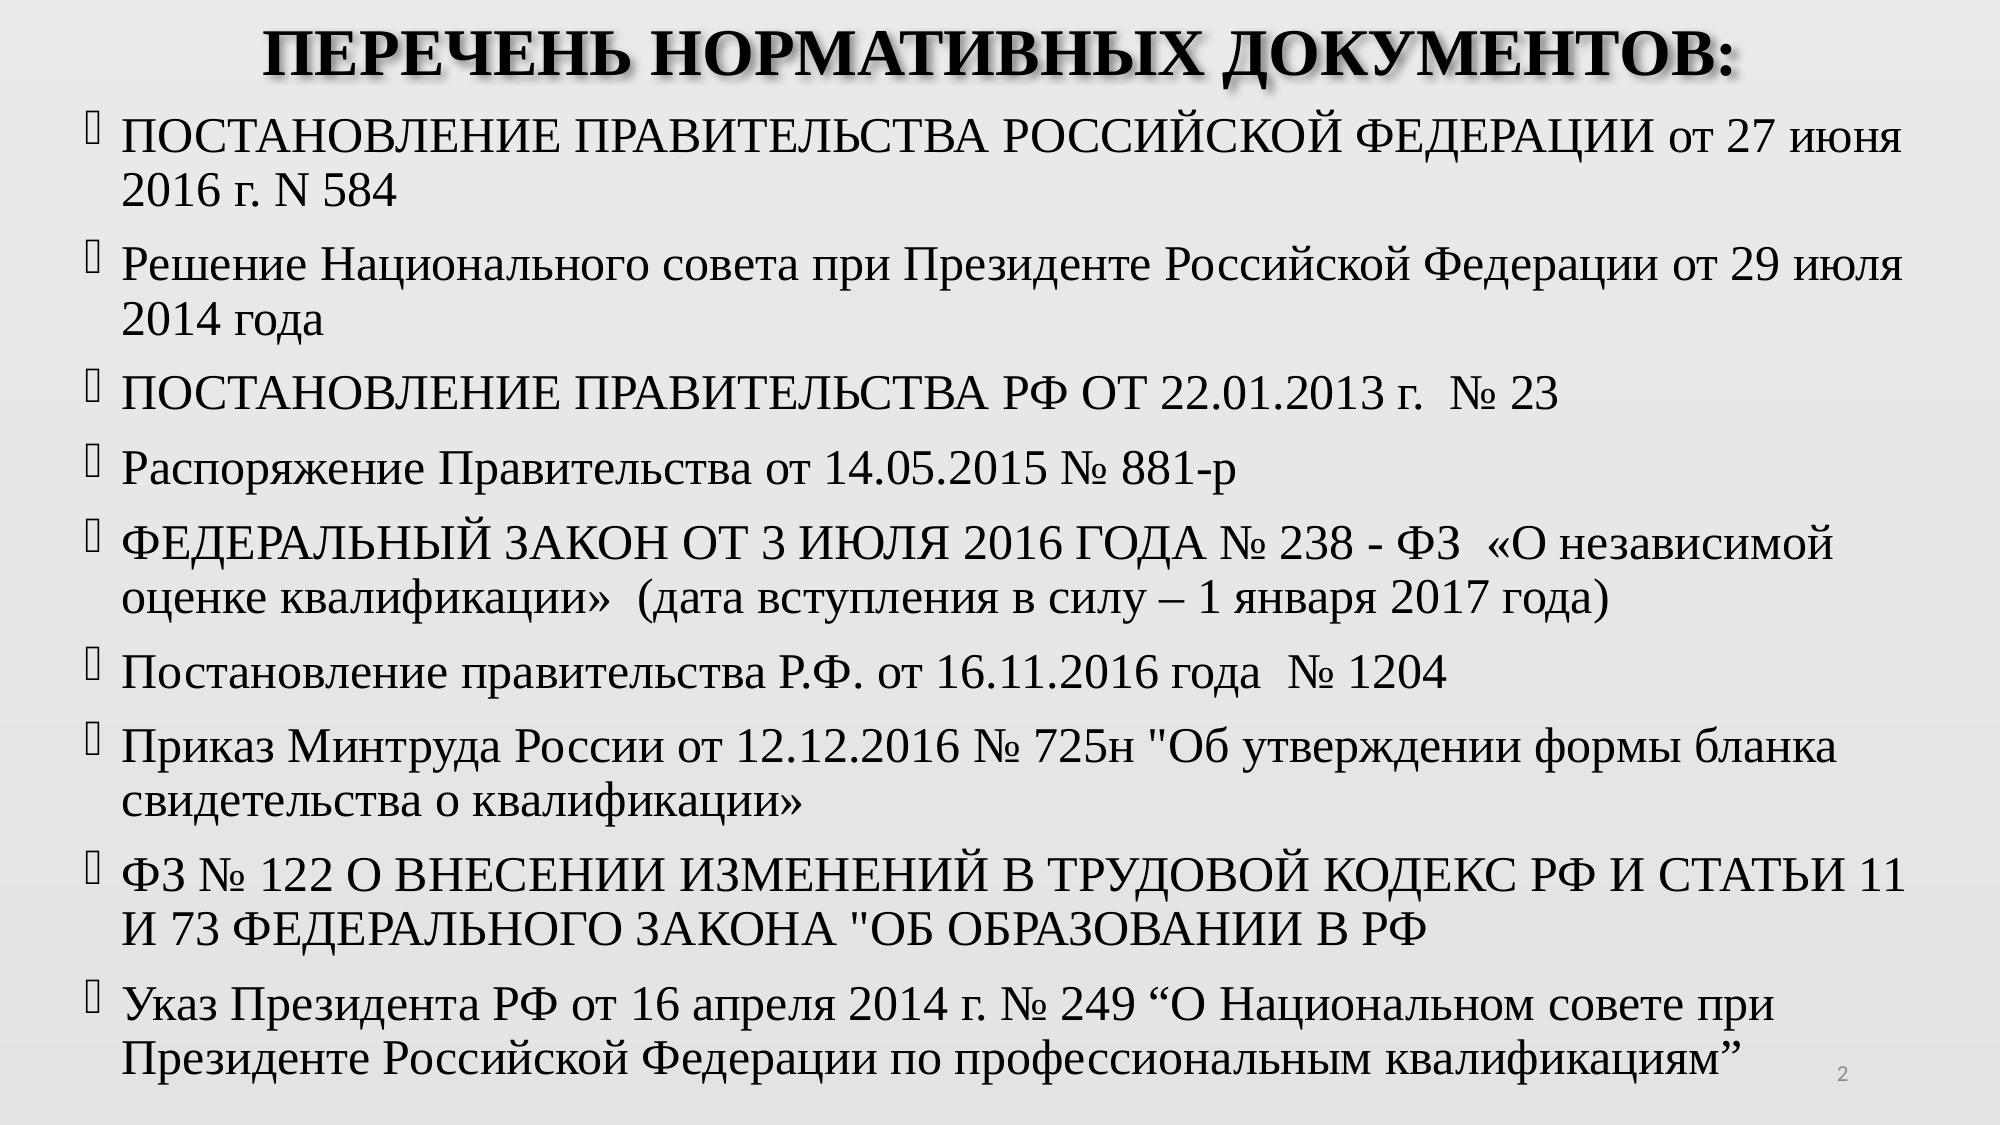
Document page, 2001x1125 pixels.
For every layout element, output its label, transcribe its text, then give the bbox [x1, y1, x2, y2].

title ПЕРЕЧЕНЬ НОРМАТИВНЫХ ДОКУМЕНТОВ: [138, 5, 1864, 101]
slide_number 2 [1413, 1042, 1864, 1103]
list ПОСТАНОВЛЕНИЕ ПРАВИТЕЛЬСТВА РОССИЙСКОЙ ФЕДЕРАЦИИ от 27 июня 2016 г. N 584 Решение Национального совета при Президенте Российской Федерации от 29 июля 2014 года ПОСТАНОВЛЕНИЕ ПРАВИТЕЛЬСТВА РФ ОТ 22.01.2013 г. № 23 Распоряжение Правительства от 14.05.2015 № 881-р ФЕДЕРАЛЬНЫЙ ЗАКОН ОТ 3 ИЮЛЯ 2016 ГОДА № 238 - ФЗ «О независимой оценке квалификации» (дата вступления в силу – 1 января 2017 года) Постановление правительства Р.Ф. от 16.11.2016 года № 1204 Приказ Минтруда России от 12.12.2016 № 725н "Об утверждении формы бланка свидетельства о квалификации» ФЗ № 122 О ВНЕСЕНИИ ИЗМЕНЕНИЙ В ТРУДОВОЙ КОДЕКС РФ И СТАТЬИ 11 И 73 ФЕДЕРАЛЬНОГО ЗАКОНА "ОБ ОБРАЗОВАНИИ В РФ Указ Президента РФ от 16 апреля 2014 г. № 249 “О Национальном совете при Президенте Российской Федерации по профессиональным квалификациям” [69, 101, 1933, 956]
